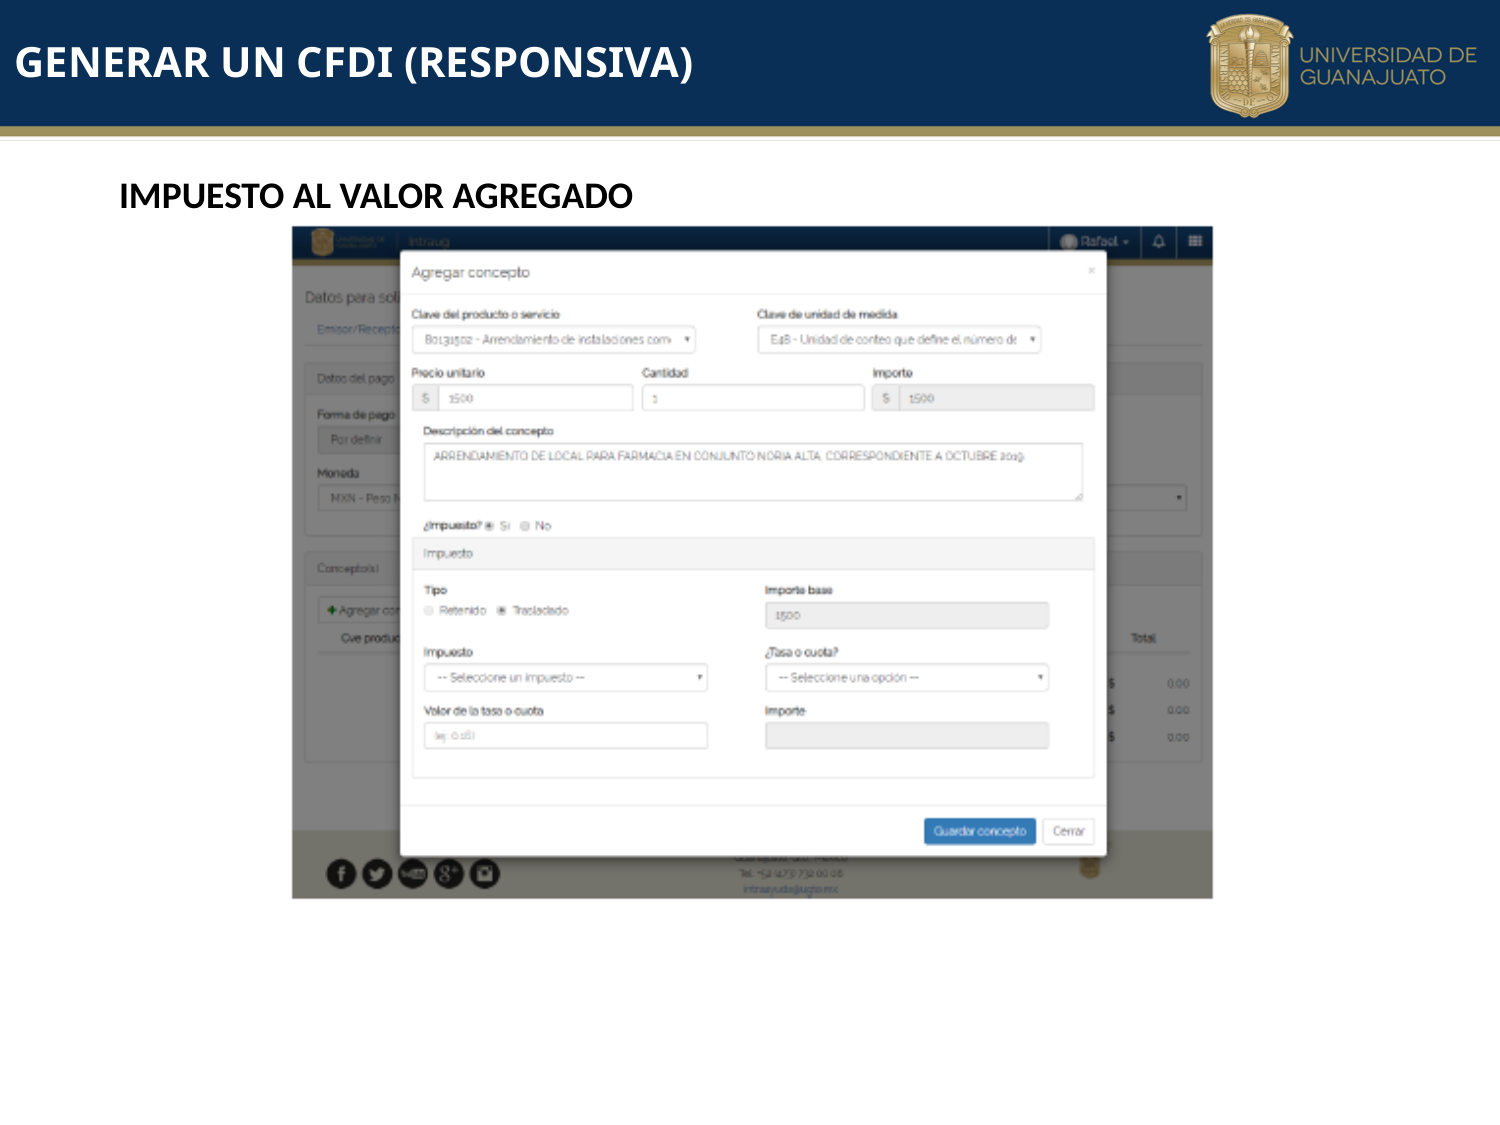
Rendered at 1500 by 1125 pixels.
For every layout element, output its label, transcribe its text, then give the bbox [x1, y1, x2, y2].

picture [0, 0, 1500, 1125]
text_box GENERAR UN CFDI (RESPONSIVA) [0, 28, 1082, 109]
text_box IMPUESTO AL VALOR AGREGADO [104, 163, 685, 224]
